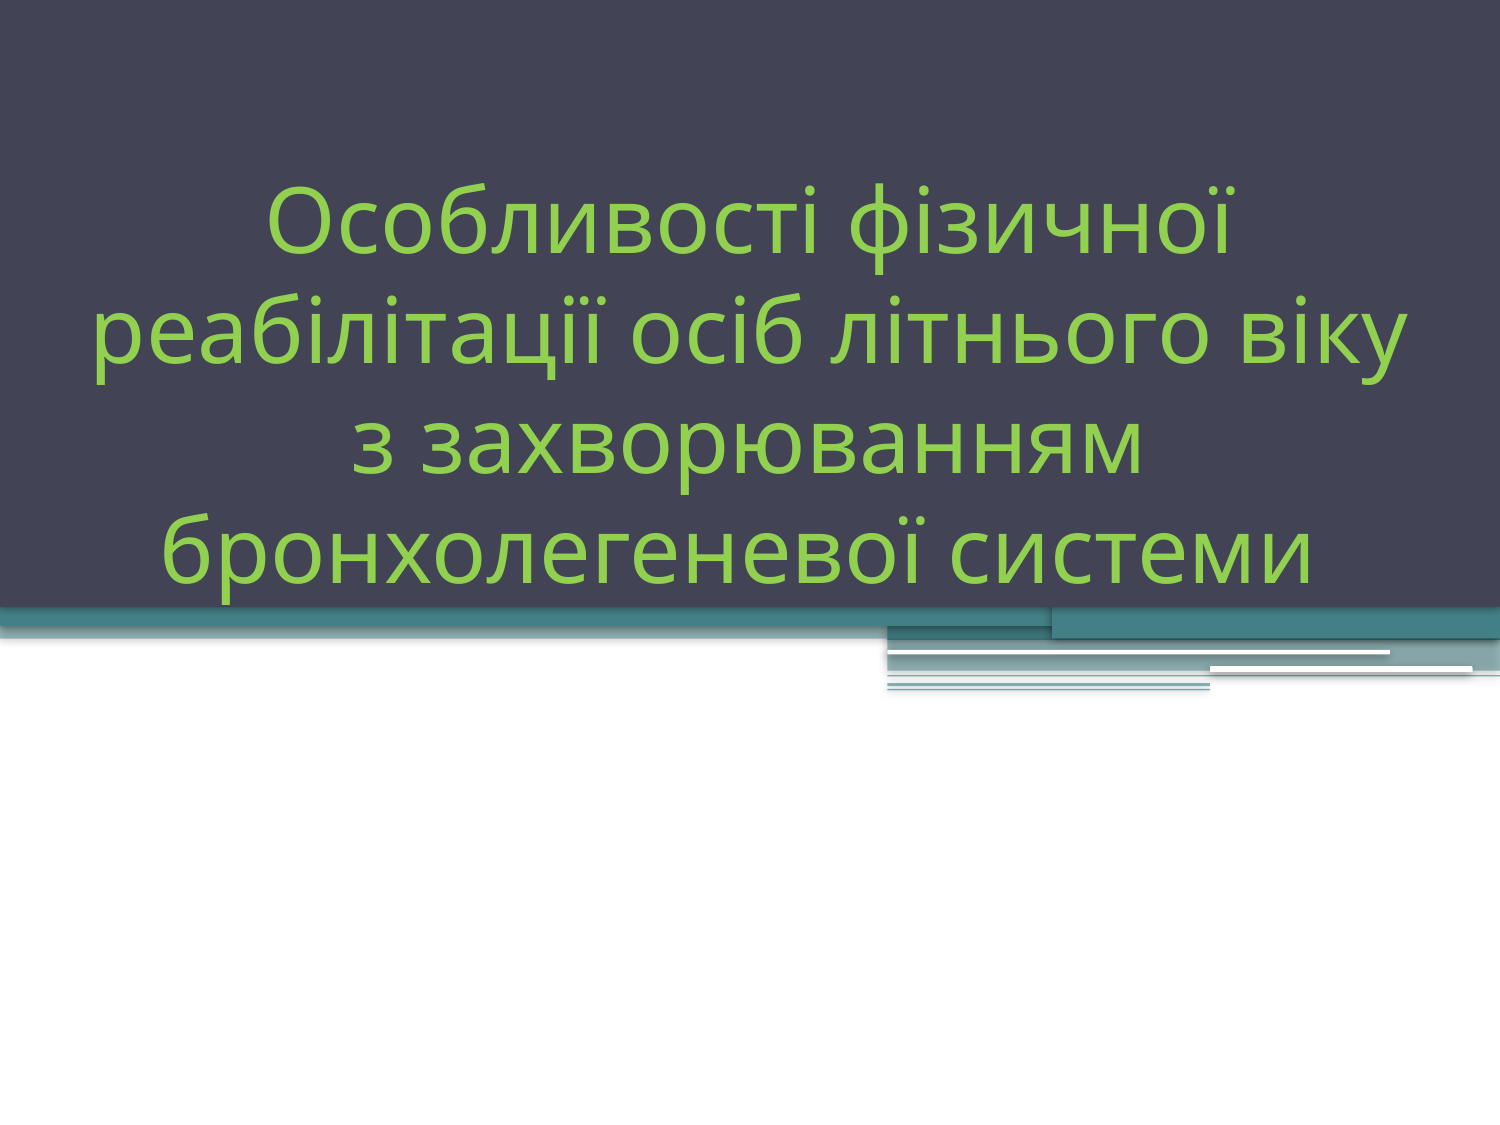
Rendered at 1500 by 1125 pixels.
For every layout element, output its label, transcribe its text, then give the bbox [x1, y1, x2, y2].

title Особливості фізичної реабілітації осіб літнього віку з захворюванням бронхолегеневої системи [70, 0, 1430, 610]
